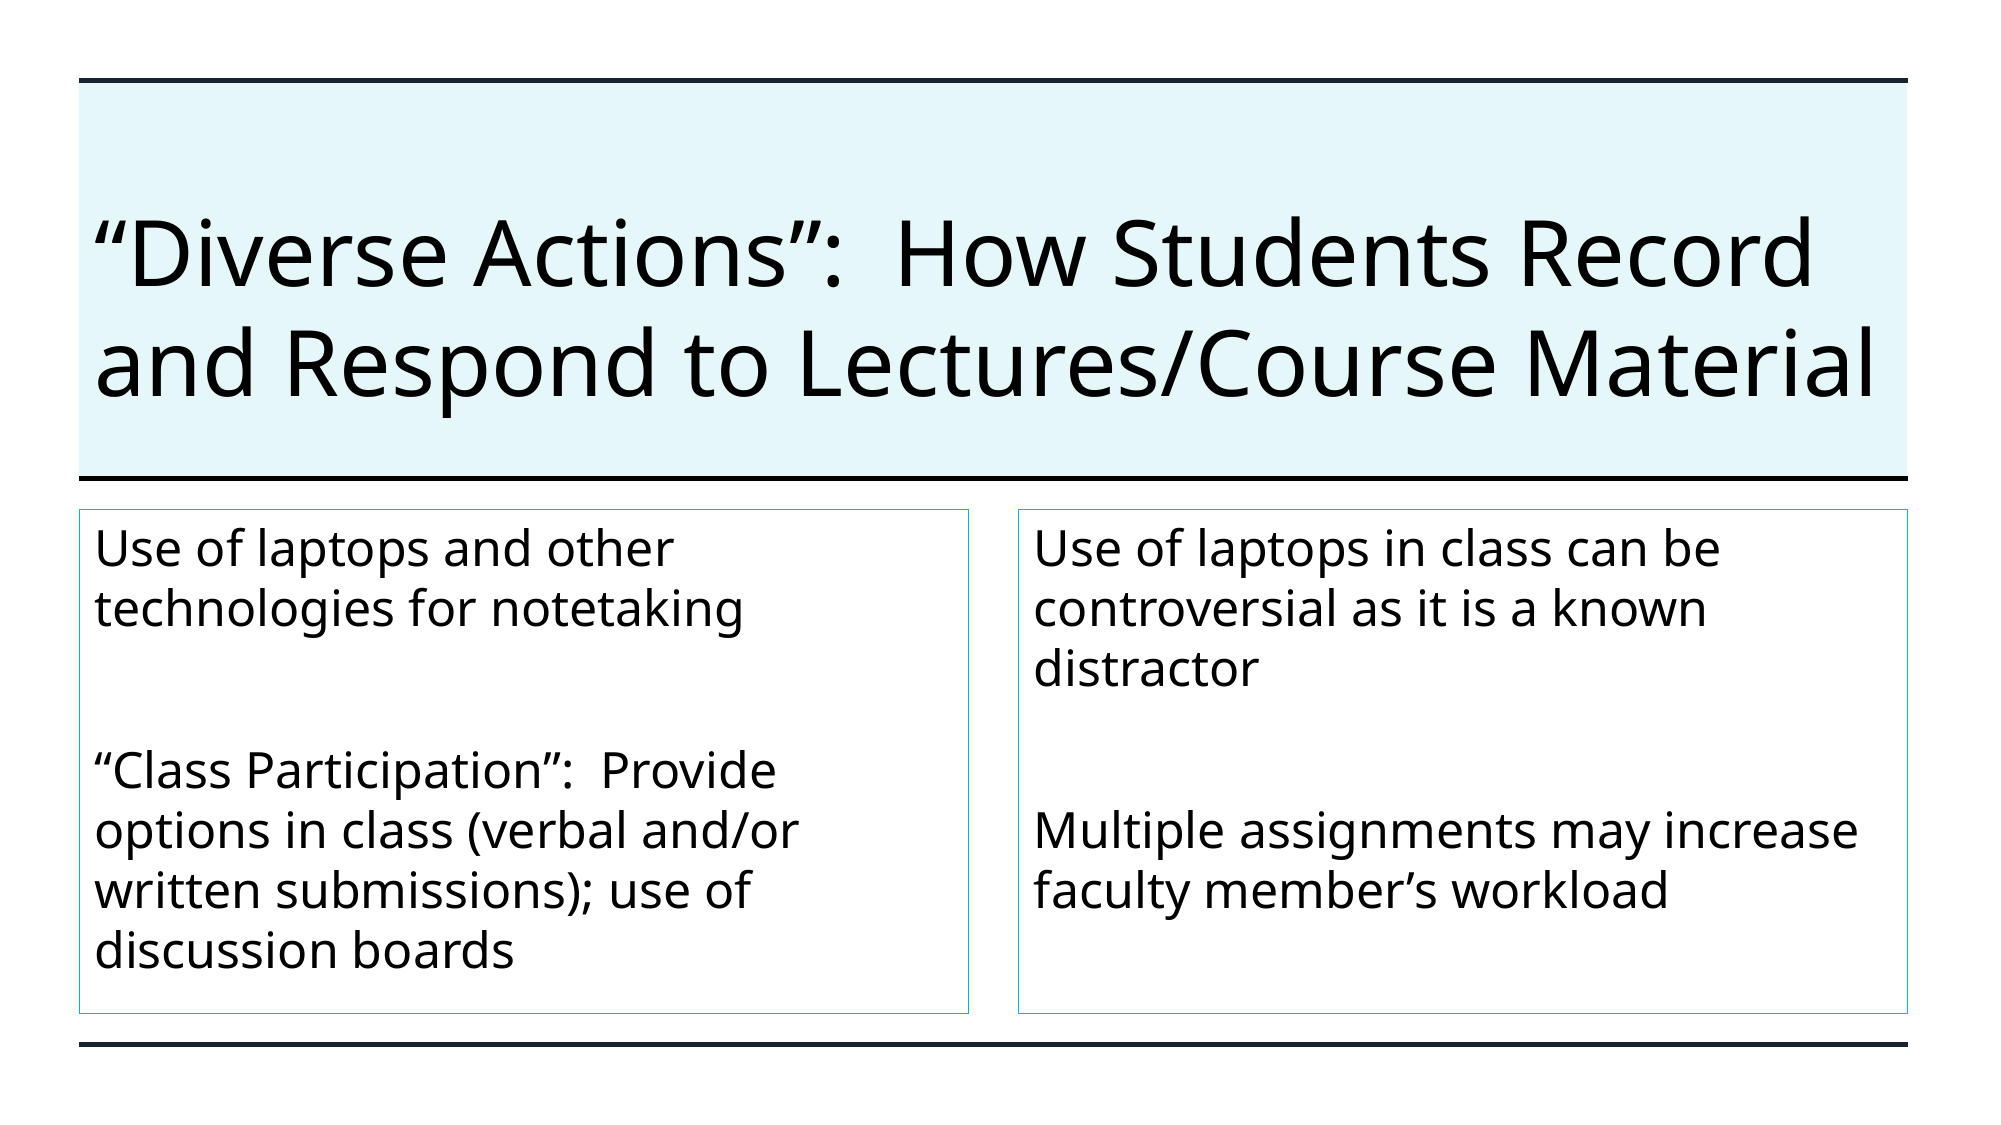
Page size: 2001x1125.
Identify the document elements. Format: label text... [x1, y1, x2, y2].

list Use of laptops in class can be controversial as it is a known distractor Multiple assignments may increase faculty member’s workload [1018, 509, 1908, 1014]
list Use of laptops and other technologies for notetaking “Class Participation”: Provide options in class (verbal and/or written submissions); use of discussion boards [79, 509, 969, 1014]
title “Diverse Actions”: How Students Record and Respond to Lectures/Course Material [79, 160, 1908, 449]
